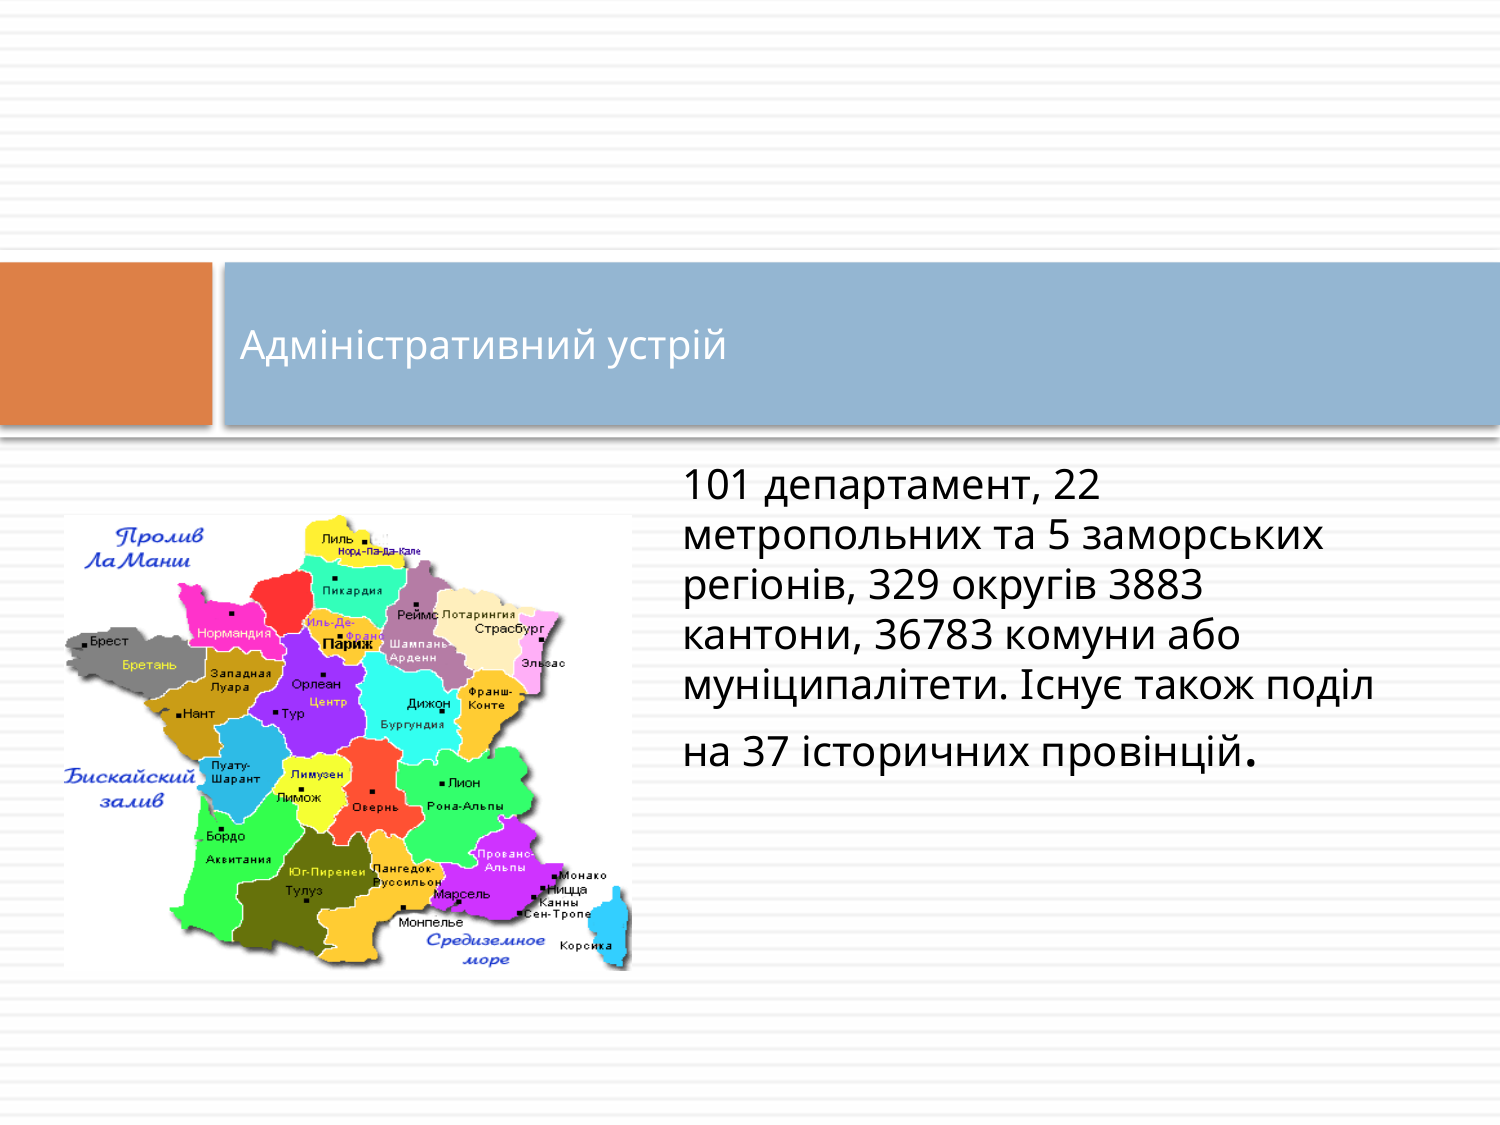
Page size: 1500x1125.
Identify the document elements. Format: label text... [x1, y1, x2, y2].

picture [64, 514, 633, 971]
title Адміністративний устрій [225, 262, 1475, 425]
list 101 департамент, 22 метропольних та 5 заморських регіонів, 329 округів 3883 кантони, 36783 комуни або муніципалітети. Існує також поділ на 37 історичних провінцій. [667, 450, 1394, 846]
